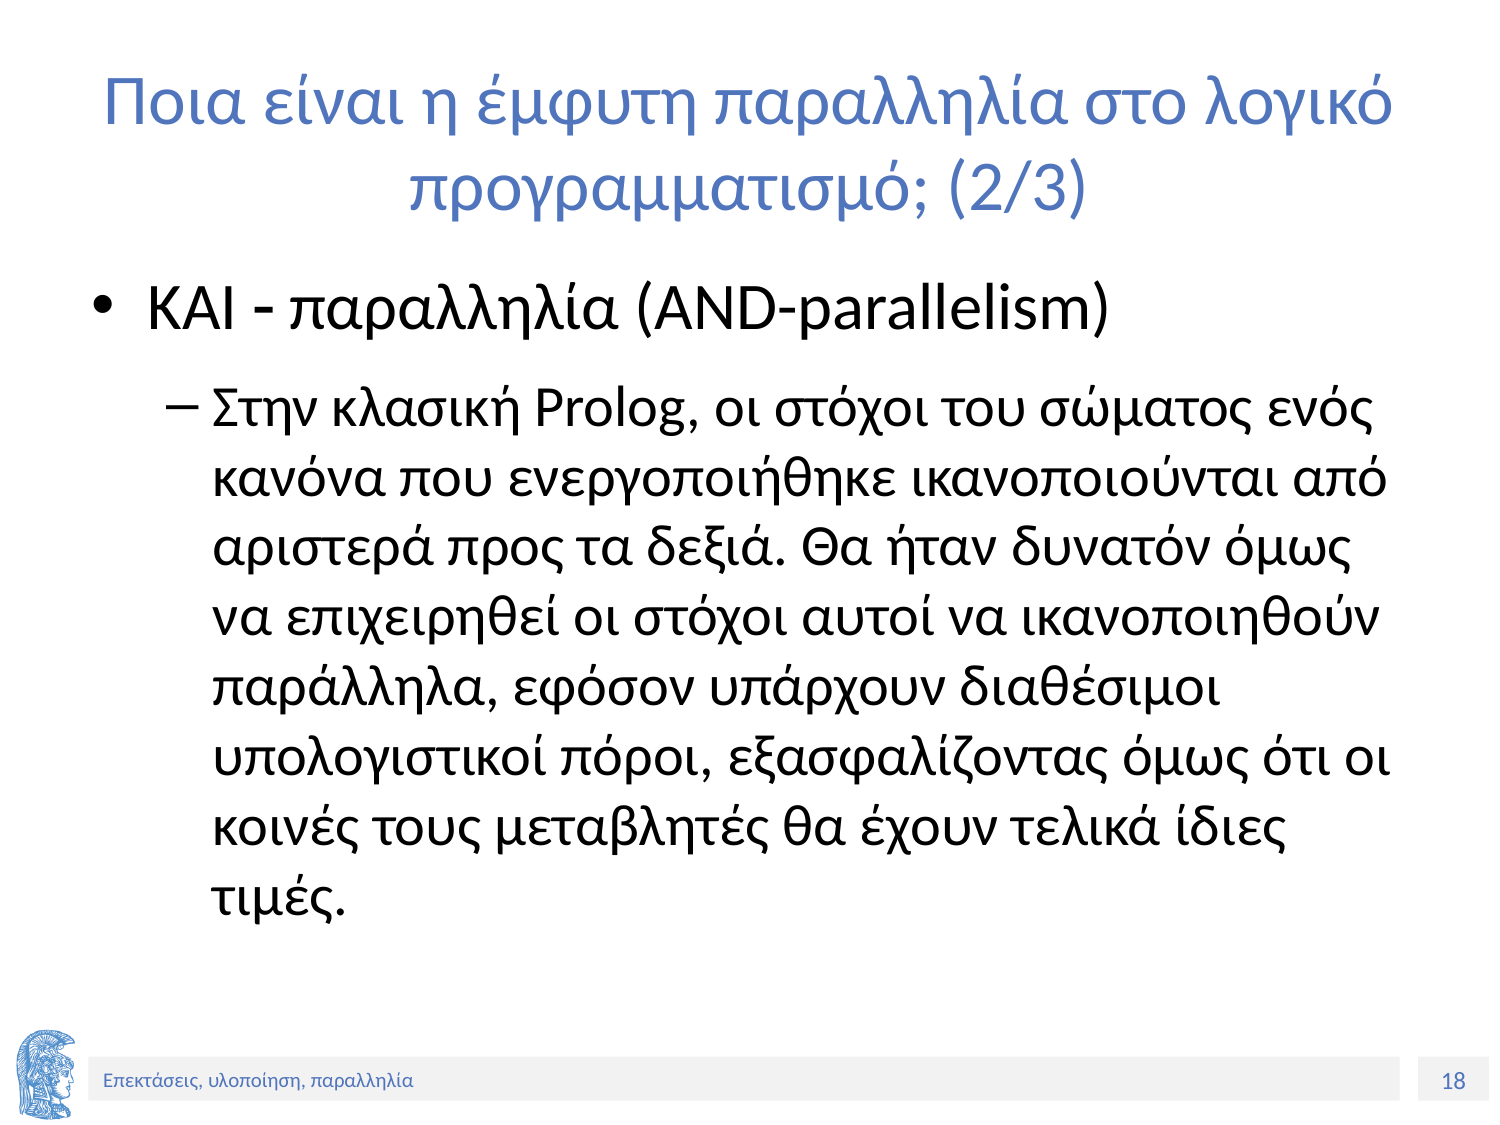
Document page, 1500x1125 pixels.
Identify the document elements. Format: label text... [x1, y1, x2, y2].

picture [9, 1026, 81, 1120]
list ΚΑΙ  παραλληλία (AND-parallelism) Στην κλασική Prolog, οι στόχοι του σώματος ενός κανόνα που ενεργοποιήθηκε ικανοποιούνται από αριστερά προς τα δεξιά. Θα ήταν δυνατόν όμως να επιχειρηθεί οι στόχοι αυτοί να ικανοποιηθούν παράλληλα, εφόσον υπάρχουν διαθέσιμοι υπολογιστικοί πόροι, εξασφαλίζοντας όμως ότι οι κοινές τους μεταβλητές θα έχουν τελικά ίδιες τιμές. [76, 255, 1427, 998]
title Ποια είναι η έμφυτη παραλληλία στο λογικό προγραμματισμό; (2/3) [75, 45, 1425, 233]
